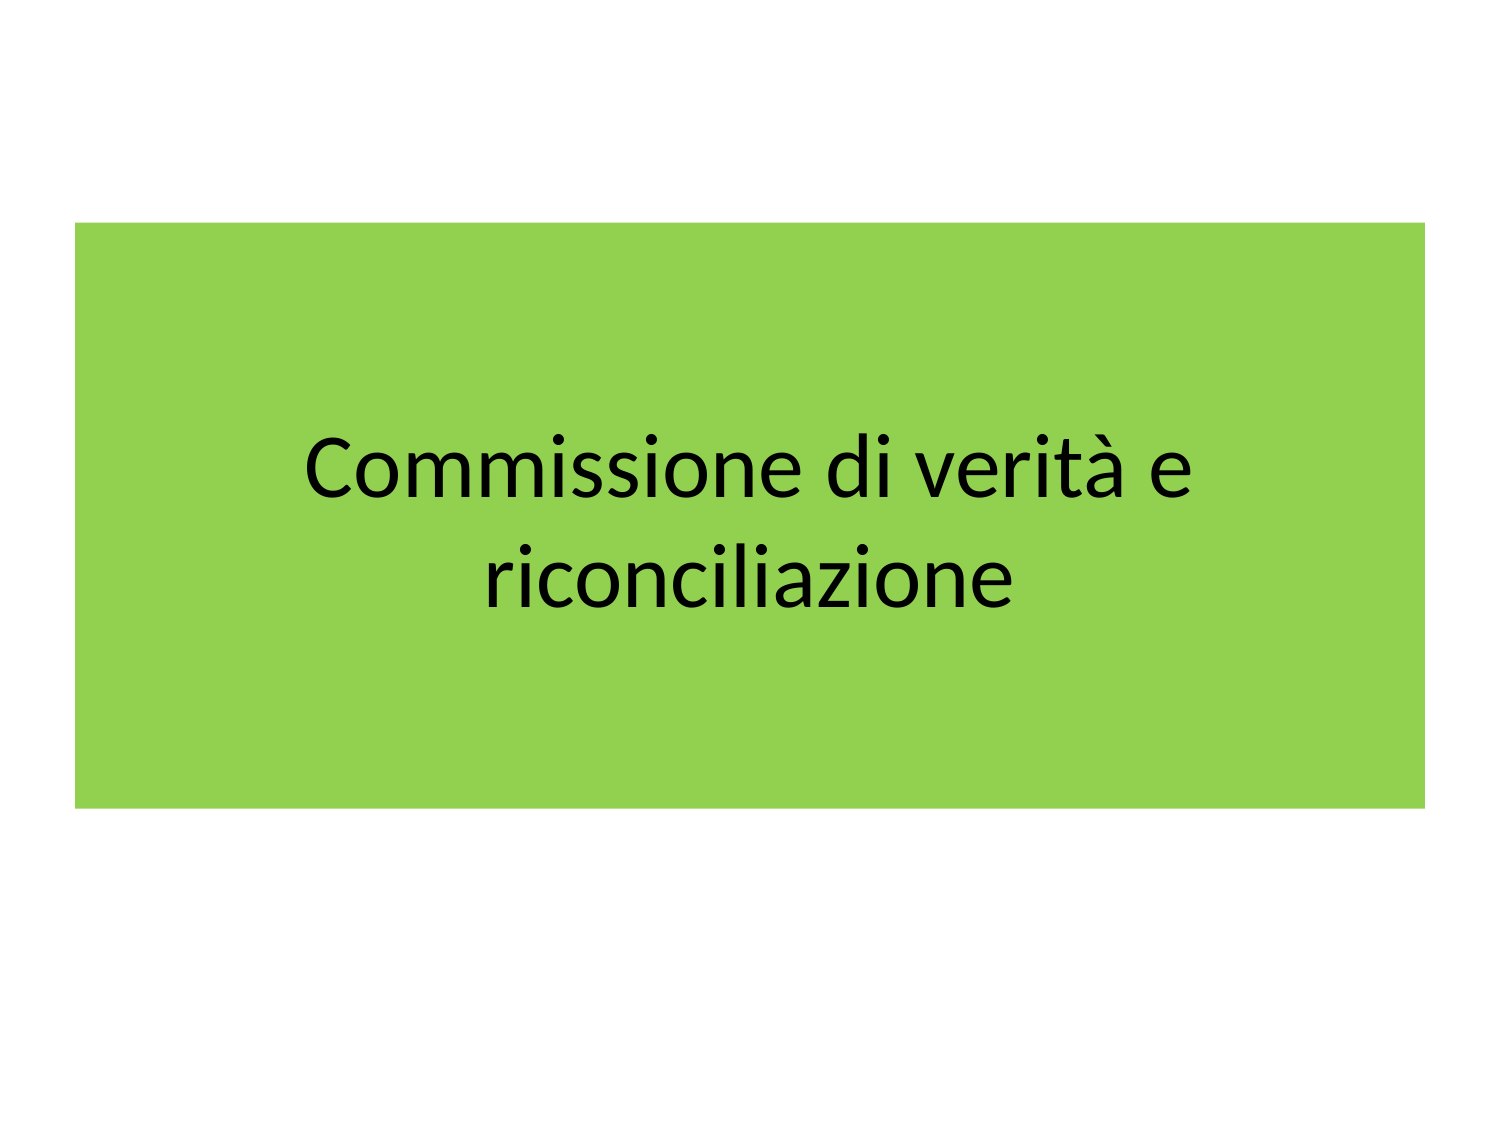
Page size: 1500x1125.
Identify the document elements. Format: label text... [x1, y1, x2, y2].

title Commissione di verità e riconciliazione [75, 222, 1425, 809]
